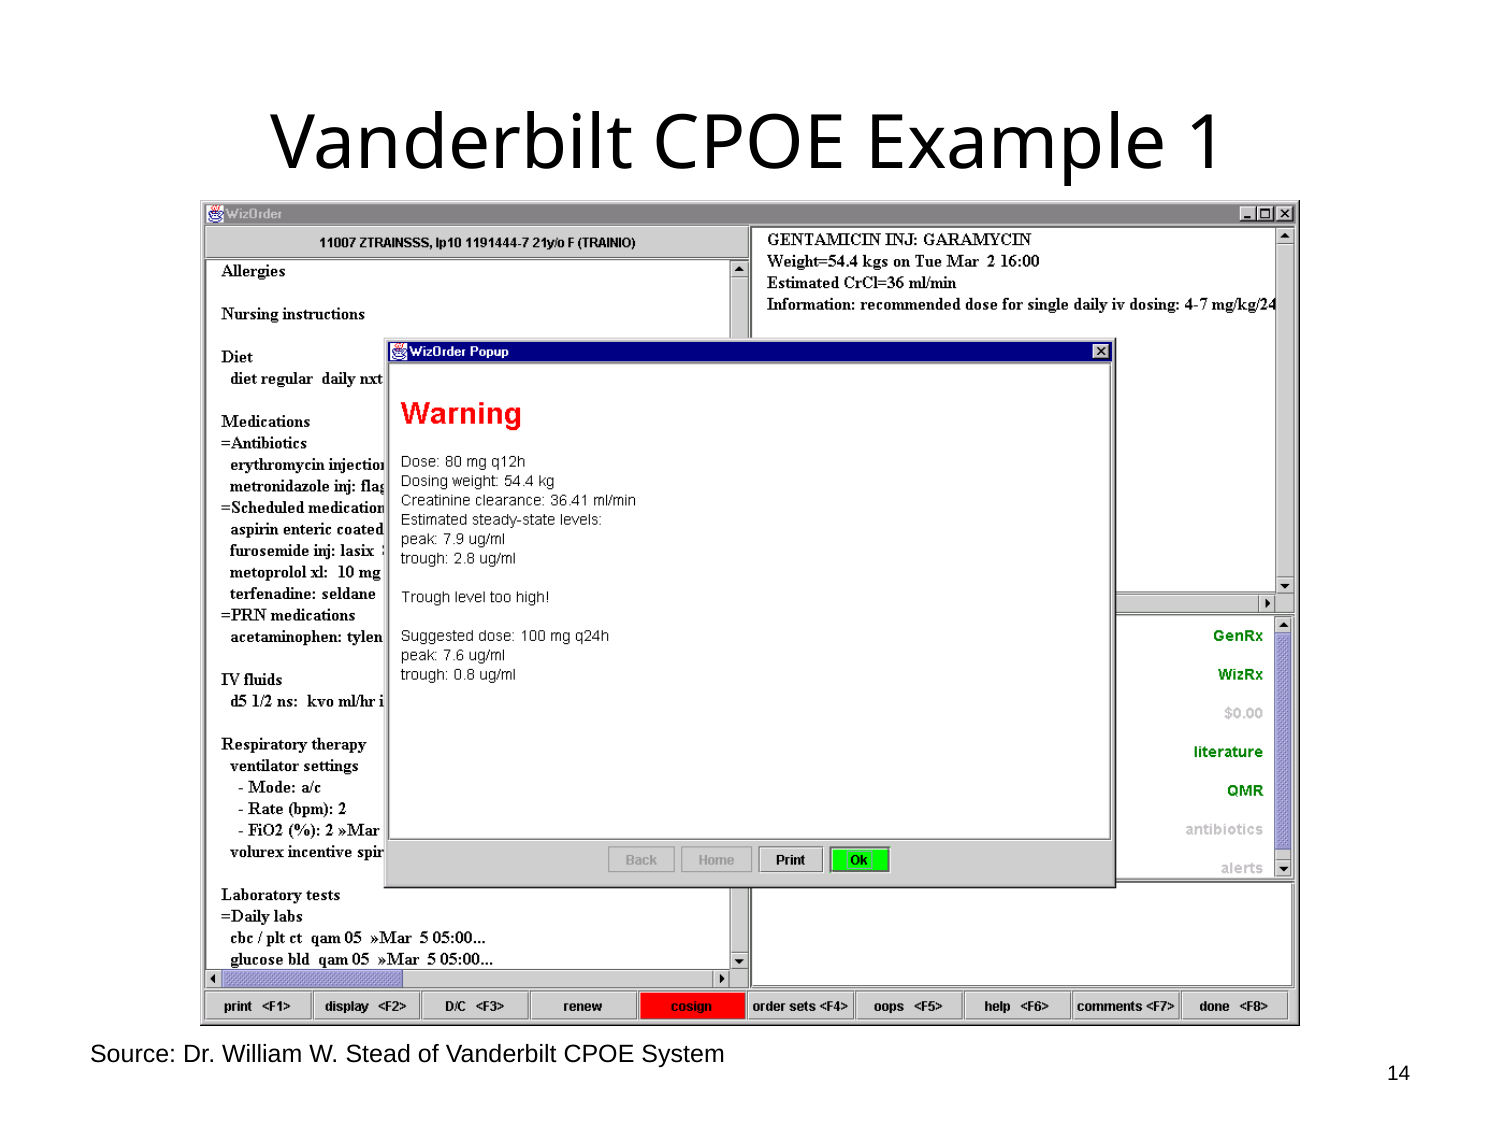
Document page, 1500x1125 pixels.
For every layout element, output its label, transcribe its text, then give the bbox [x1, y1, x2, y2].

title Vanderbilt CPOE Example 1 [75, 45, 1425, 233]
list Source: Dr. William W. Stead of Vanderbilt CPOE System [75, 1029, 1328, 1118]
picture [199, 200, 1301, 1026]
slide_number 14 [1341, 1027, 1425, 1118]
